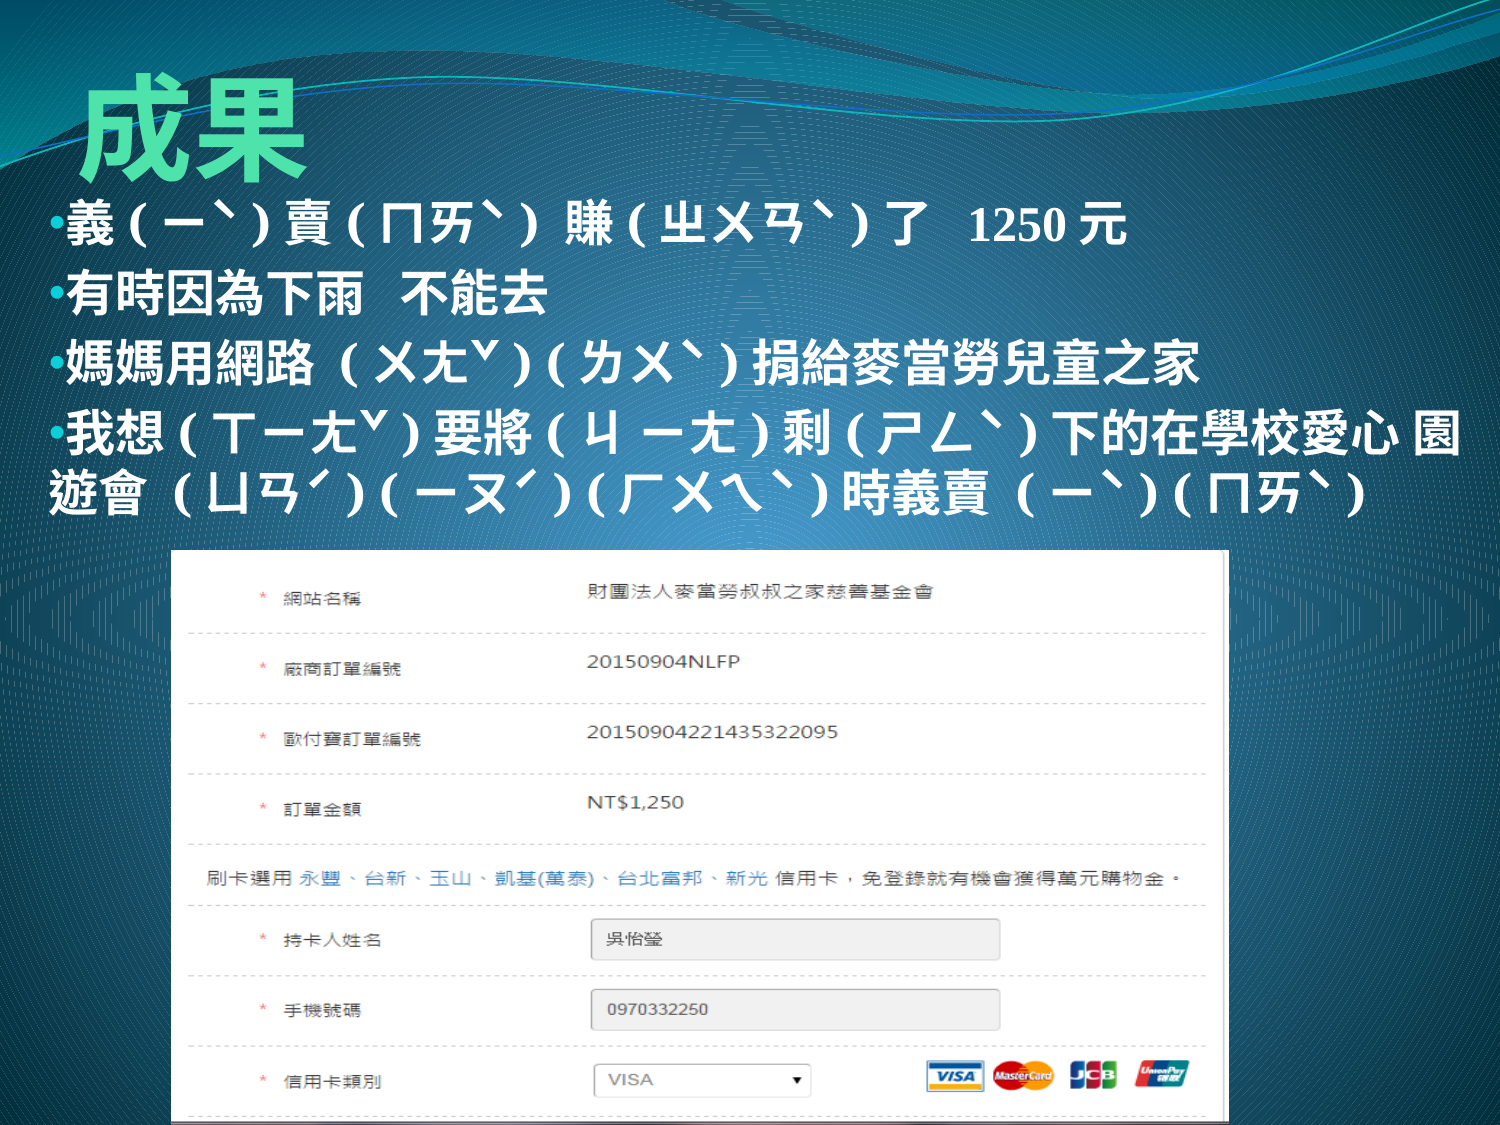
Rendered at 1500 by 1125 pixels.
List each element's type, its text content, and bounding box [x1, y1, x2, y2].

title 成果 [76, 0, 1352, 184]
list 義(ㄧˋ)賣(ㄇㄞˋ) 賺(ㄓㄨㄢˋ)了 1250元 有時因為下雨 不能去 媽媽用網路 (ㄨㄤˇ) (ㄌㄨˋ)捐給麥當勞兒童之家 我想(ㄒㄧㄤˇ)要將(ㄐ ㄧㄤ)剩(ㄕㄥˋ)下的在學校愛心 園遊會 (ㄩㄢˊ) (ㄧㄡˊ) (ㄏㄨㄟˋ)時義賣 (ㄧˋ) (ㄇㄞˋ) [41, 184, 1500, 610]
picture [170, 550, 1229, 1125]
